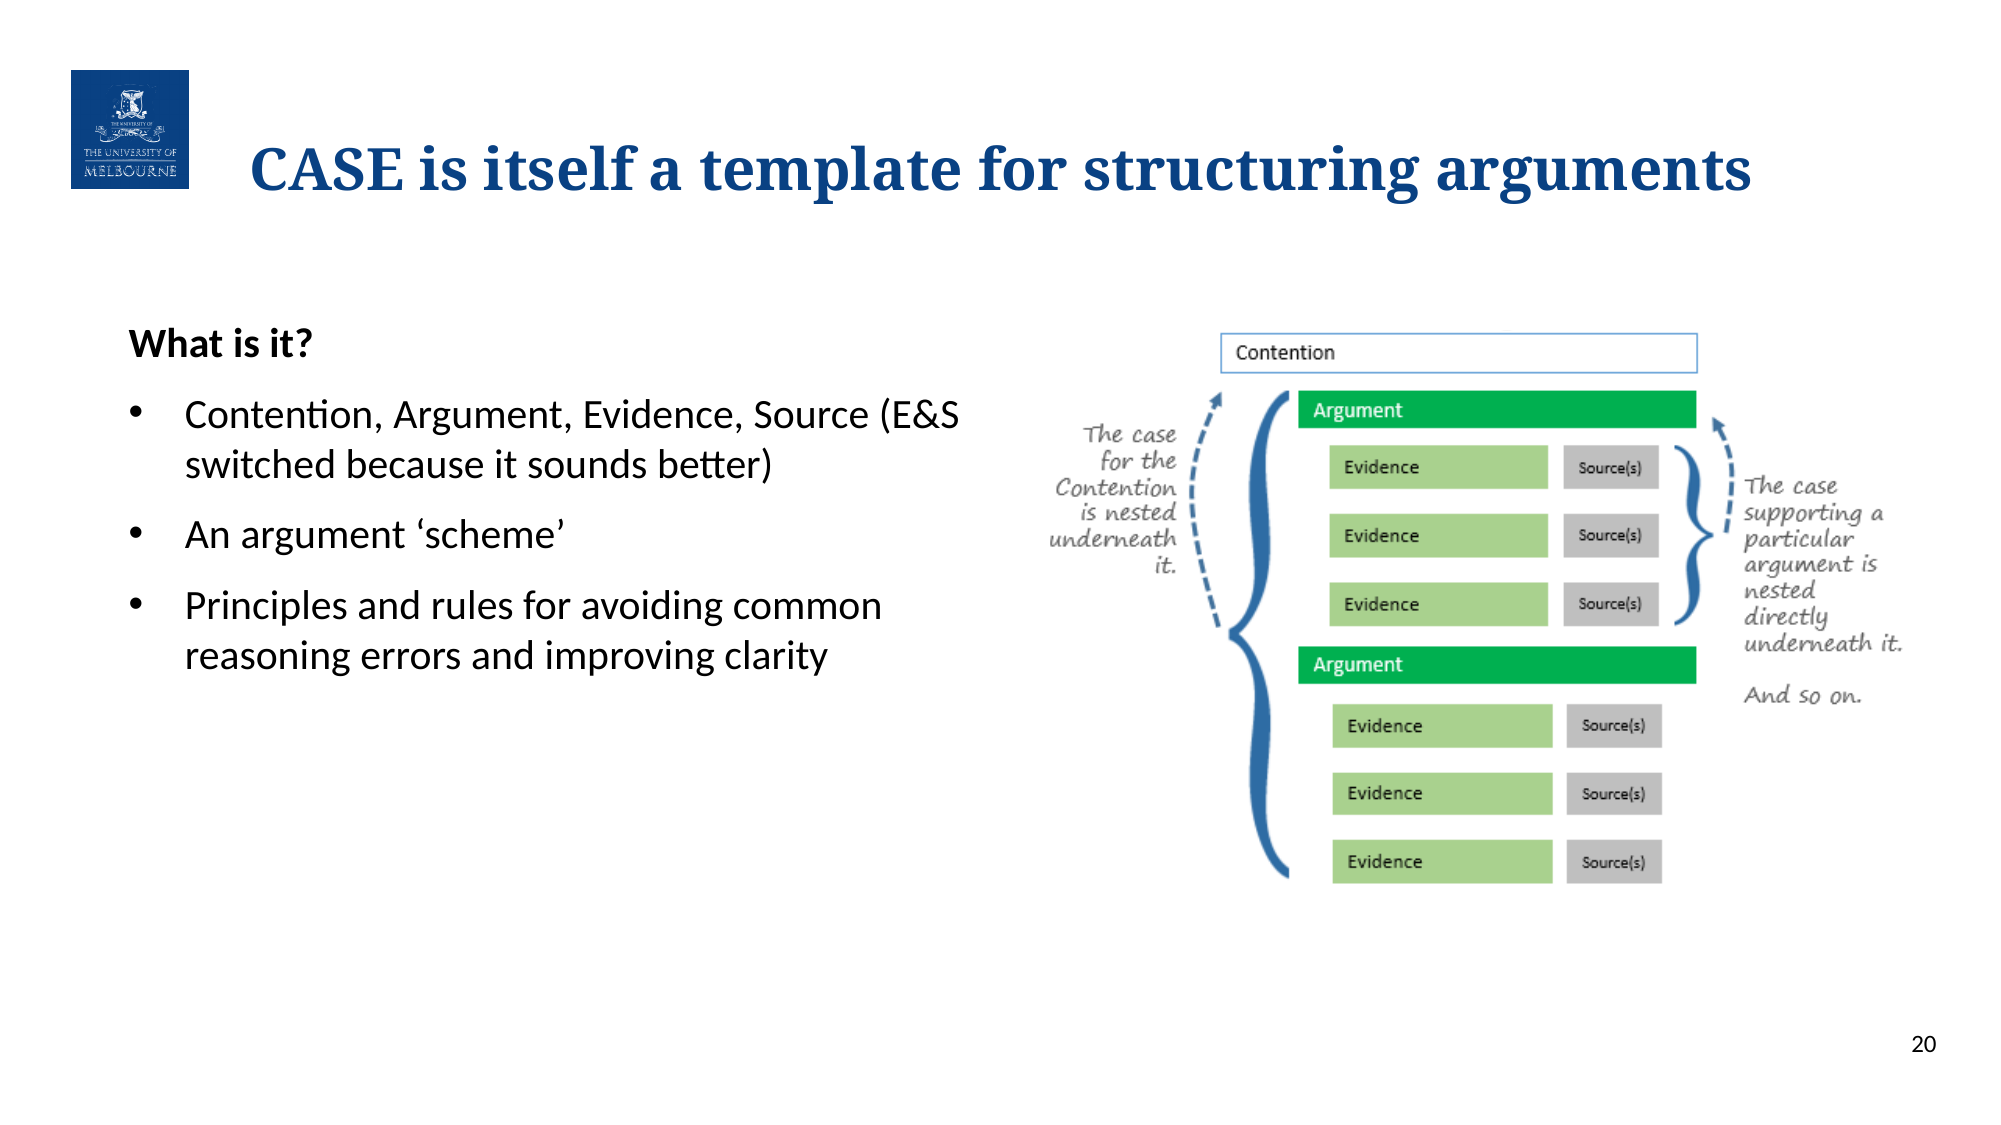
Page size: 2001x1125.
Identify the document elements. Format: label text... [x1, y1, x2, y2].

picture [71, 70, 189, 189]
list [1049, 330, 1912, 890]
list What is it? Contention, Argument, Evidence, Source (E&S switched because it sounds better) An argument ‘scheme’ Principles and rules for avoiding common reasoning errors and improving clarity [113, 308, 1000, 1026]
slide_number 20 [1797, 1012, 1937, 1073]
title CASE is itself a template for structuring arguments [234, 64, 1924, 211]
